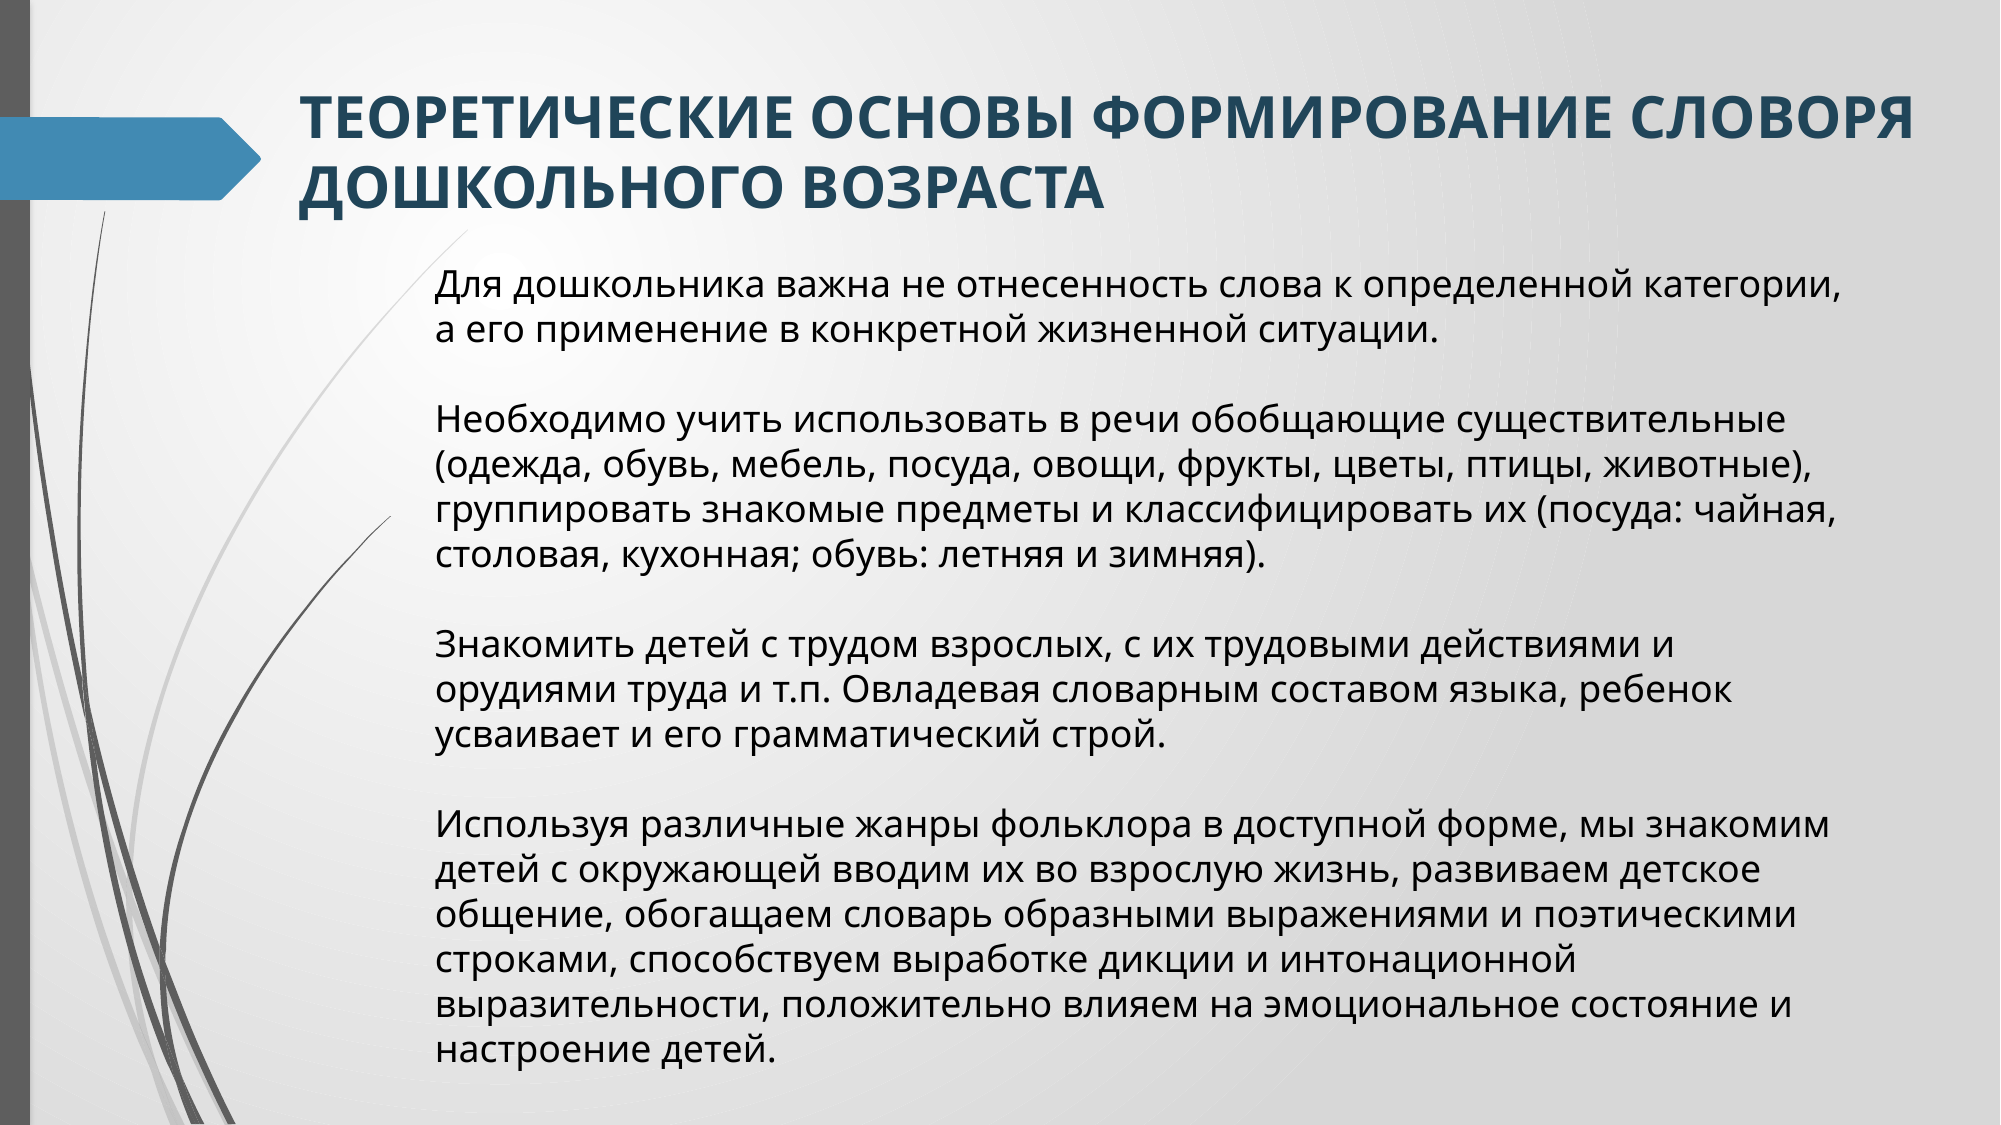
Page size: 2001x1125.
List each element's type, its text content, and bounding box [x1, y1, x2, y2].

text_box ТЕОРЕТИЧЕСКИЕ ОСНОВЫ ФОРМИРОВАНИЕ СЛОВОРЯ ДОШКОЛЬНОГО ВОЗРАСТА [285, 72, 1945, 228]
text_box Для дошкольника важна не отнесенность слова к определенной категории, а его применение в конкретной жизненной ситуации. Необходимо учить использовать в речи обобщающие существительные (одежда, обувь, мебель, посуда, овощи, фрукты, цветы, птицы, животные), группировать знакомые предметы и классифицировать их (посуда: чайная, столовая, кухонная; обувь: летняя и зимняя). Знакомить детей с трудом взрослых, с их трудовыми действиями и орудиями труда и т.п. Овладевая словарным составом языка, ребенок усваивает и его грамматический строй. Используя различные жанры фольклора в доступной форме, мы знакомим детей с окружающей вводим их во взрослую жизнь, развиваем детское общение, обогащаем словарь образными выражениями и поэтическими строками, способствуем выработке дикции и интонационной выразительности, положительно влияем на эмоциональное состояние и настроение детей. [420, 252, 1865, 1125]
